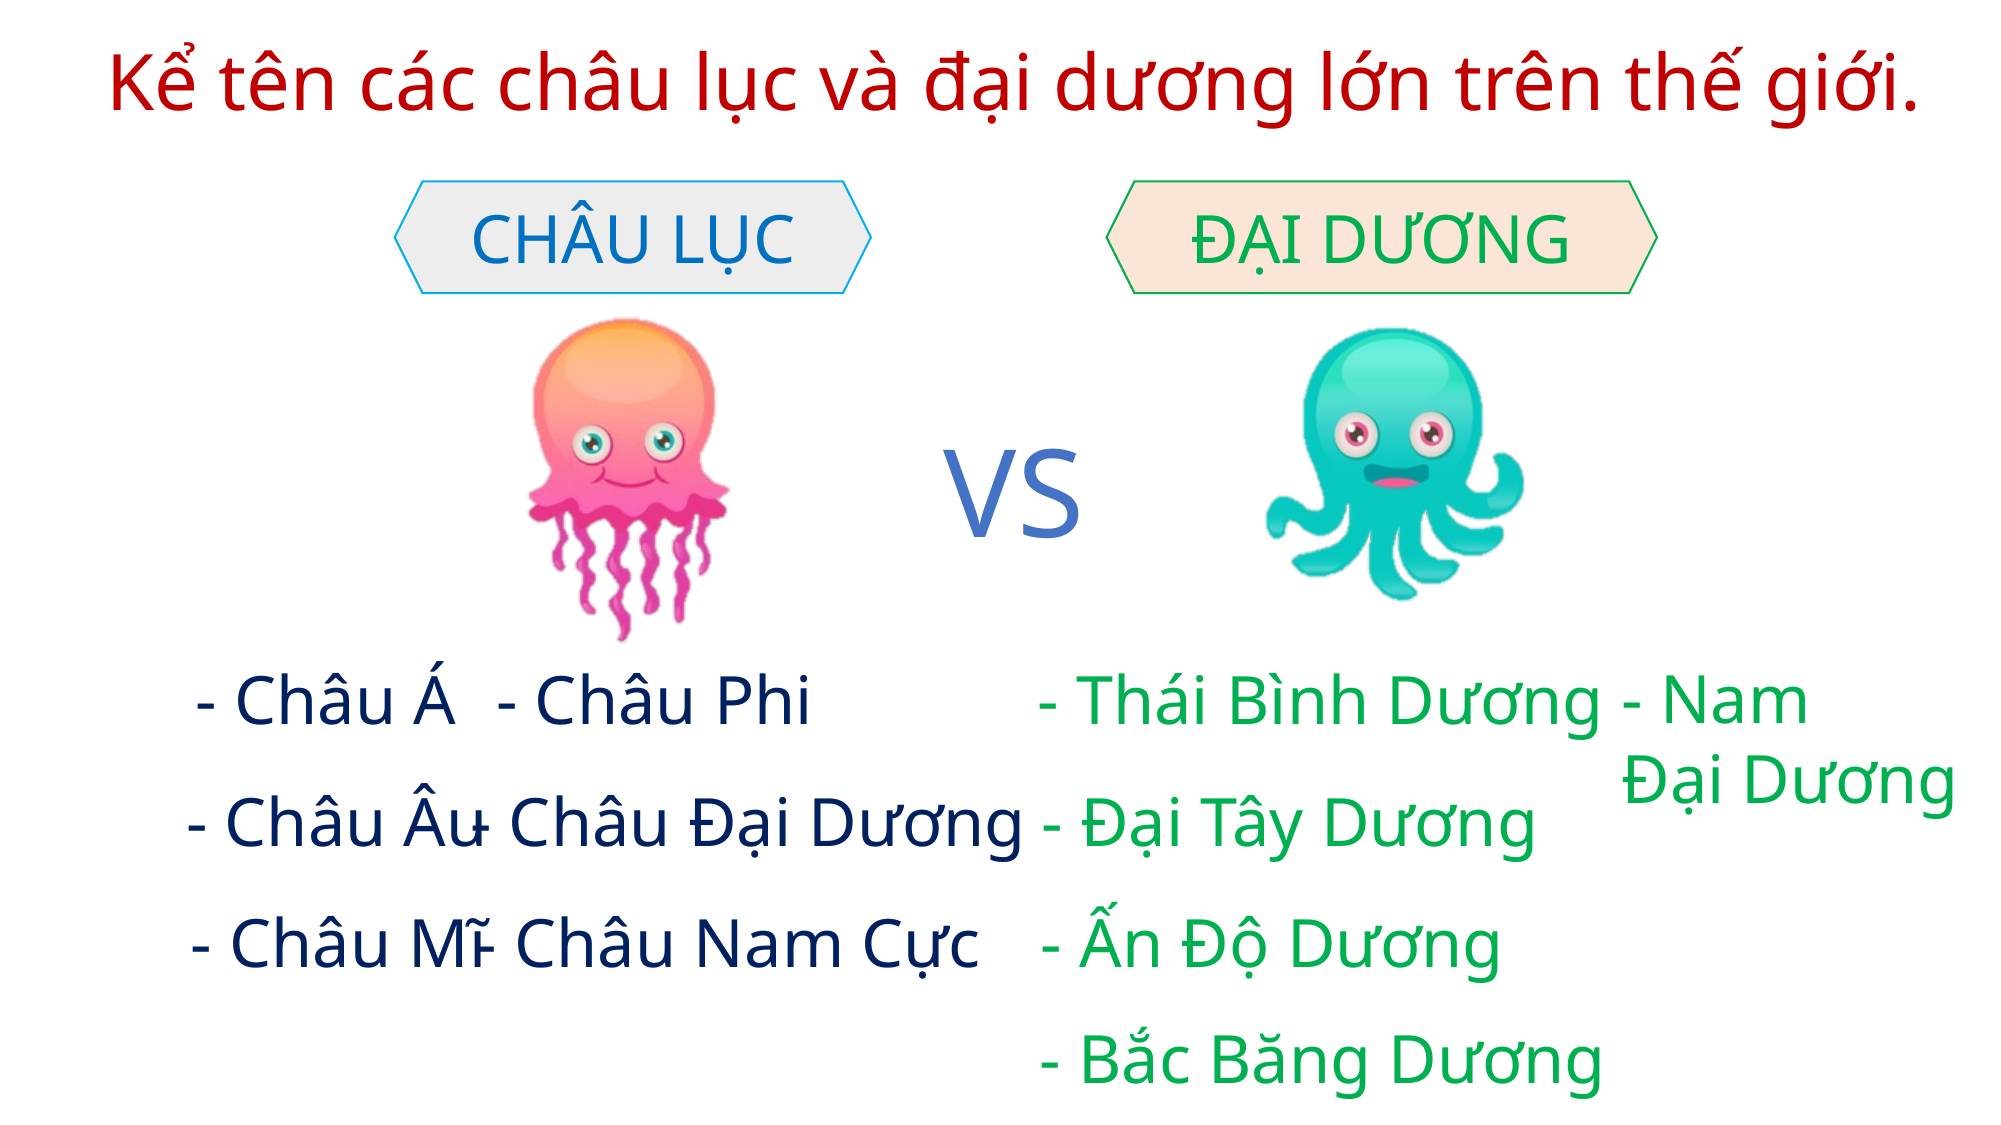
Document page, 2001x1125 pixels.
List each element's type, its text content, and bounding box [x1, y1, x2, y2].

text_box - Châu Mĩ [176, 893, 461, 988]
text_box - Châu Đại Dương [455, 771, 1026, 867]
text_box - Châu Âu [171, 771, 455, 867]
text_box - Châu Phi [481, 650, 829, 746]
text_box ĐẠI DƯƠNG [1105, 180, 1659, 295]
text_box - Ấn Độ Dương [1026, 893, 1520, 988]
picture [480, 312, 786, 667]
text_box CHÂU LỤC [393, 180, 873, 295]
text_box - Châu Nam Cực [461, 893, 997, 988]
text_box - Đại Tây Dương [1026, 771, 1554, 867]
text_box VS [883, 408, 1145, 570]
picture [1260, 290, 1542, 632]
text_box - Châu Á [181, 650, 472, 746]
text_box Kể tên các châu lục và đại dương lớn trên thế giới. [91, 24, 1937, 133]
text_box - Nam Đại Dương [1606, 649, 1974, 825]
text_box - Bắc Băng Dương [1024, 1009, 1621, 1105]
text_box - Thái Bình Dương [1022, 650, 1606, 746]
